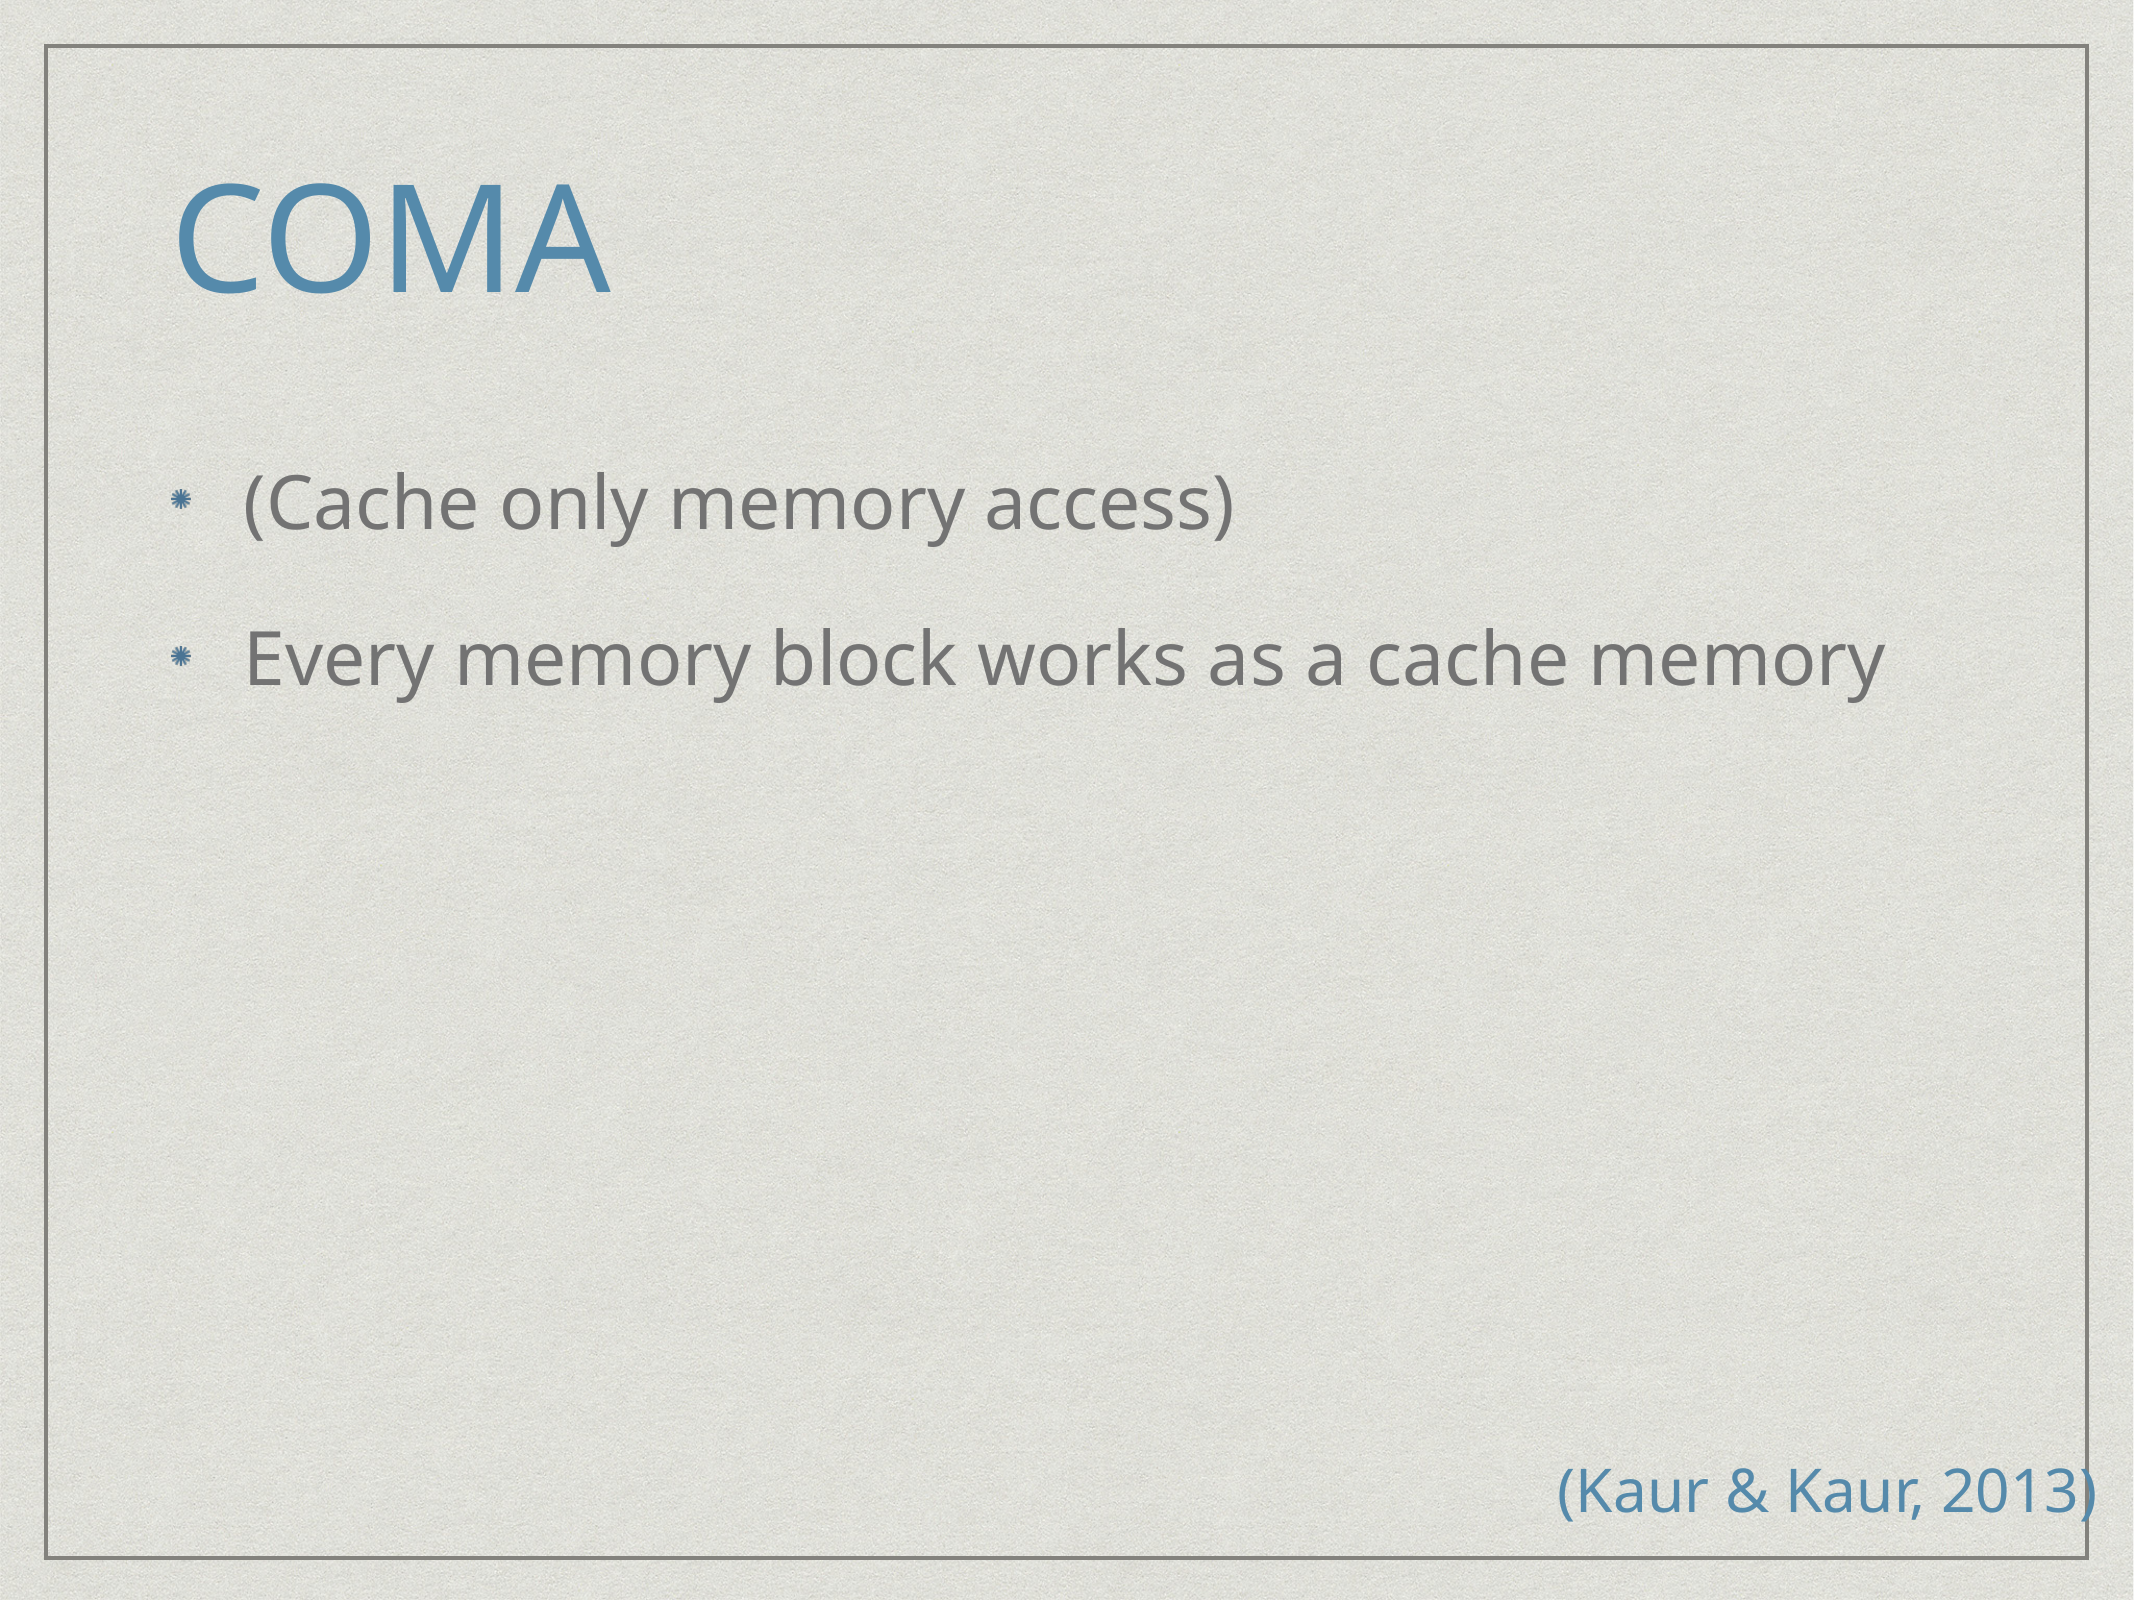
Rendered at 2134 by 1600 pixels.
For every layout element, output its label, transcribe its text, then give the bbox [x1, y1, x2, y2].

list (Cache only memory access) Every memory block works as a cache memory [170, 453, 1963, 1393]
picture [0, 0, 2134, 1600]
text_box (Kaur & Kaur, 2013) [1549, 1443, 2107, 1533]
title COMA [170, 43, 1963, 445]
